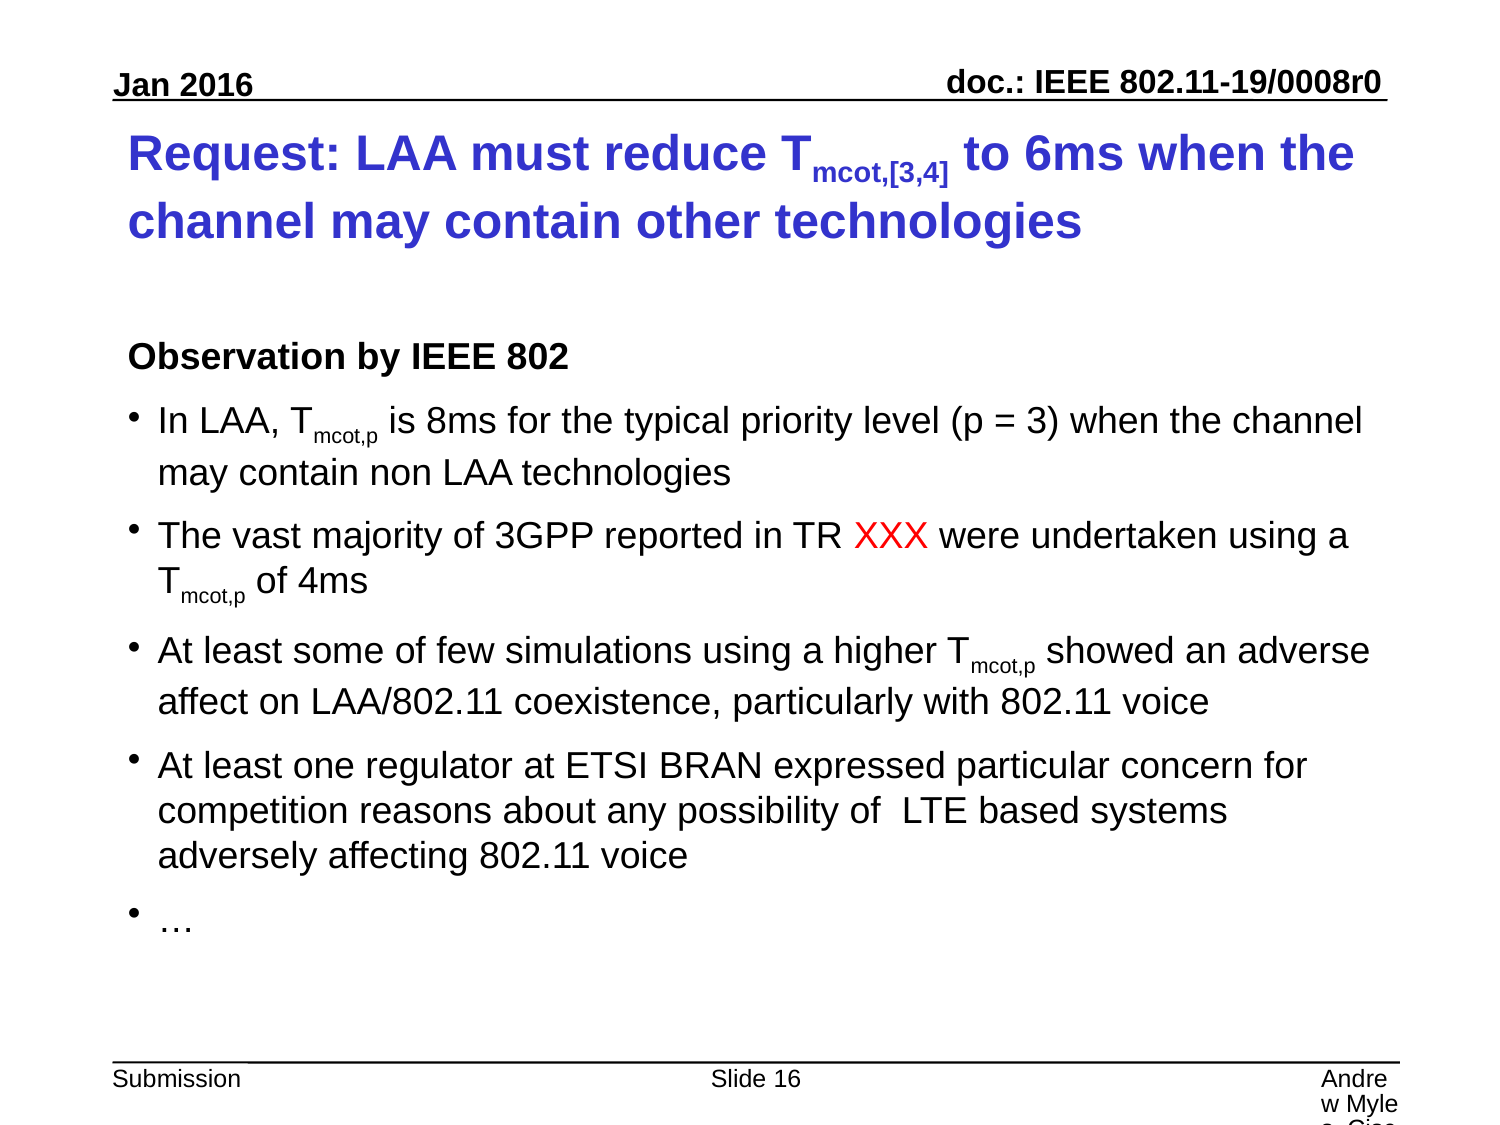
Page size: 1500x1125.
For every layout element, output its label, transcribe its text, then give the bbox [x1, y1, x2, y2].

title Request: LAA must reduce Tmcot,[3,4] to 6ms when the channel may contain other technologies [112, 112, 1388, 288]
slide_number Slide 16 [709, 1061, 803, 1093]
footer Andrew Myles, Cisco [1320, 1061, 1402, 1093]
list Observation by IEEE 802 In LAA, Tmcot,p is 8ms for the typical priority level (p = 3) when the channel may contain non LAA technologies The vast majority of 3GPP reported in TR XXX were undertaken using a Tmcot,p of 4ms At least some of few simulations using a higher Tmcot,p showed an adverse affect on LAA/802.11 coexistence, particularly with 802.11 voice At least one regulator at ETSI BRAN expressed particular concern for competition reasons about any possibility of LTE based systems adversely affecting 802.11 voice … [112, 324, 1388, 1000]
